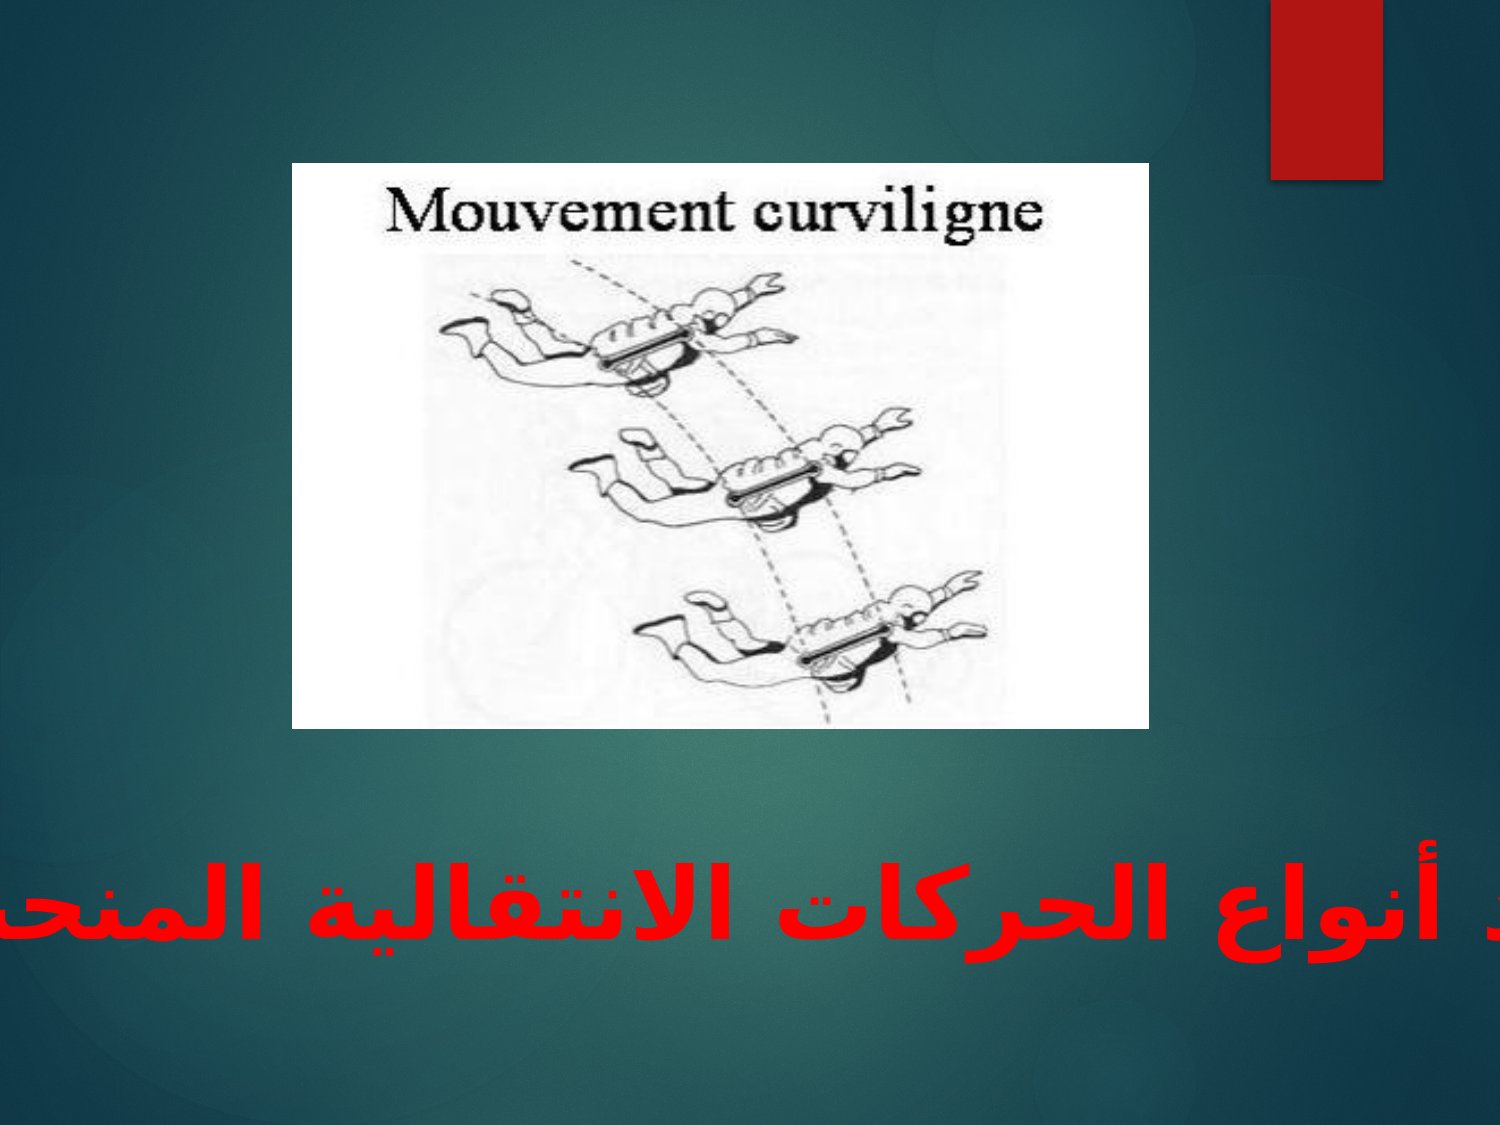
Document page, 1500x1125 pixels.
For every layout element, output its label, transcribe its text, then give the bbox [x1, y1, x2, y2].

text_box أحد أنواع الحركات الانتقالية المنحنية [0, 832, 1500, 967]
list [292, 163, 1149, 730]
